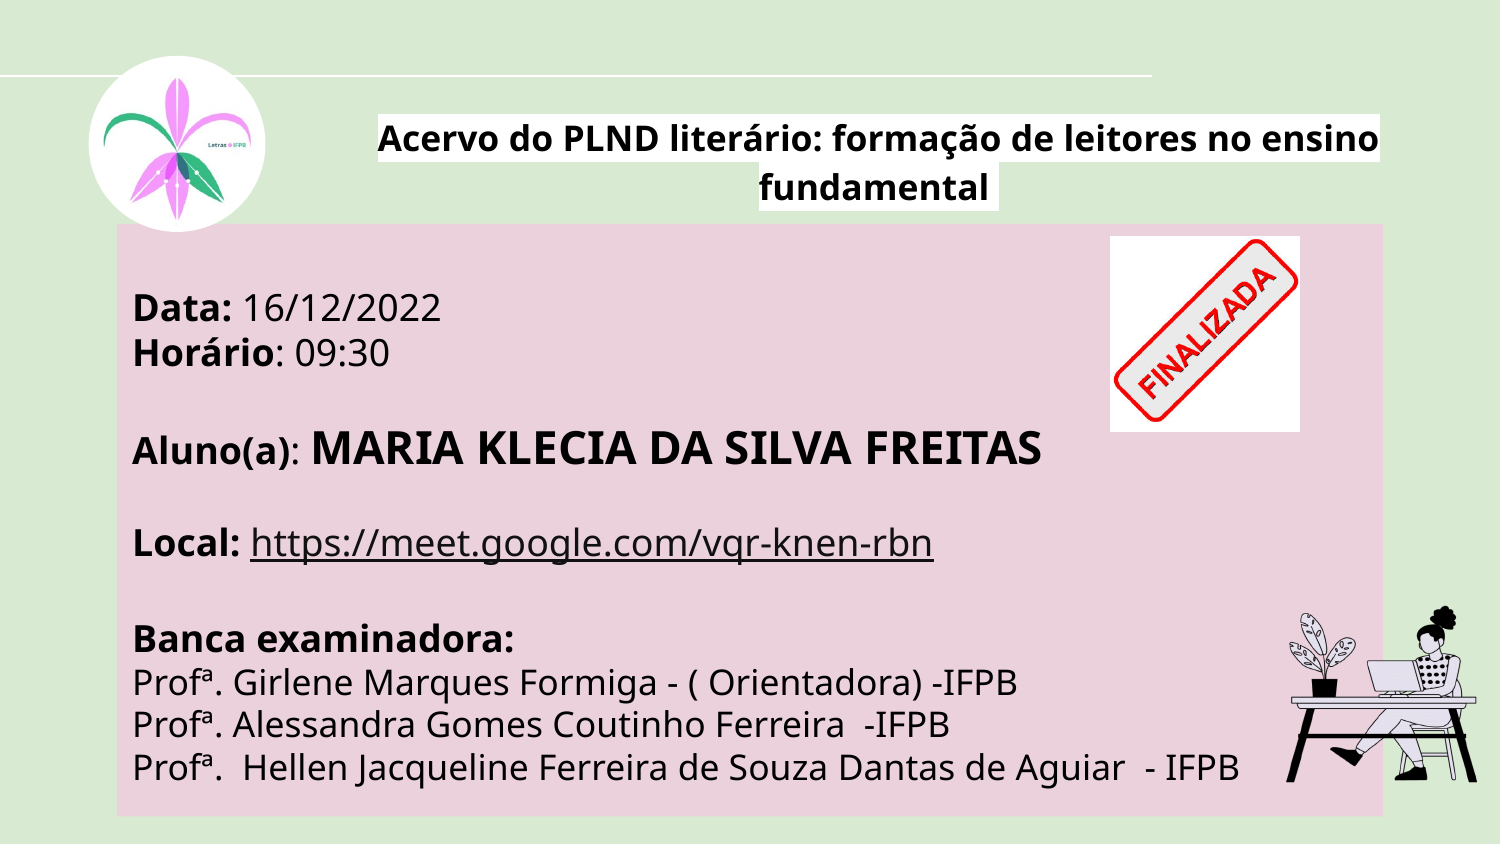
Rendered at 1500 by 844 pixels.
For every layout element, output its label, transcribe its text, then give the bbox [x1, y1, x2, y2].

picture [1110, 236, 1478, 844]
subtitle Data: 16/12/2022 Horário: 09:30 Aluno(a): MARIA KLECIA DA SILVA FREITAS Local: https://meet.google.com/vqr-knen-rbn Banca examinadora: Profª. Girlene Marques Formiga - ( Orientadora) -IFPB Profª. Alessandra Gomes Coutinho Ferreira -IFPB Profª. Hellen Jacqueline Ferreira de Souza Dantas de Aguiar - IFPB [116, 223, 1383, 817]
title Acervo do PLND literário: formação de leitores no ensino fundamental [265, 29, 1493, 232]
picture [88, 55, 266, 233]
